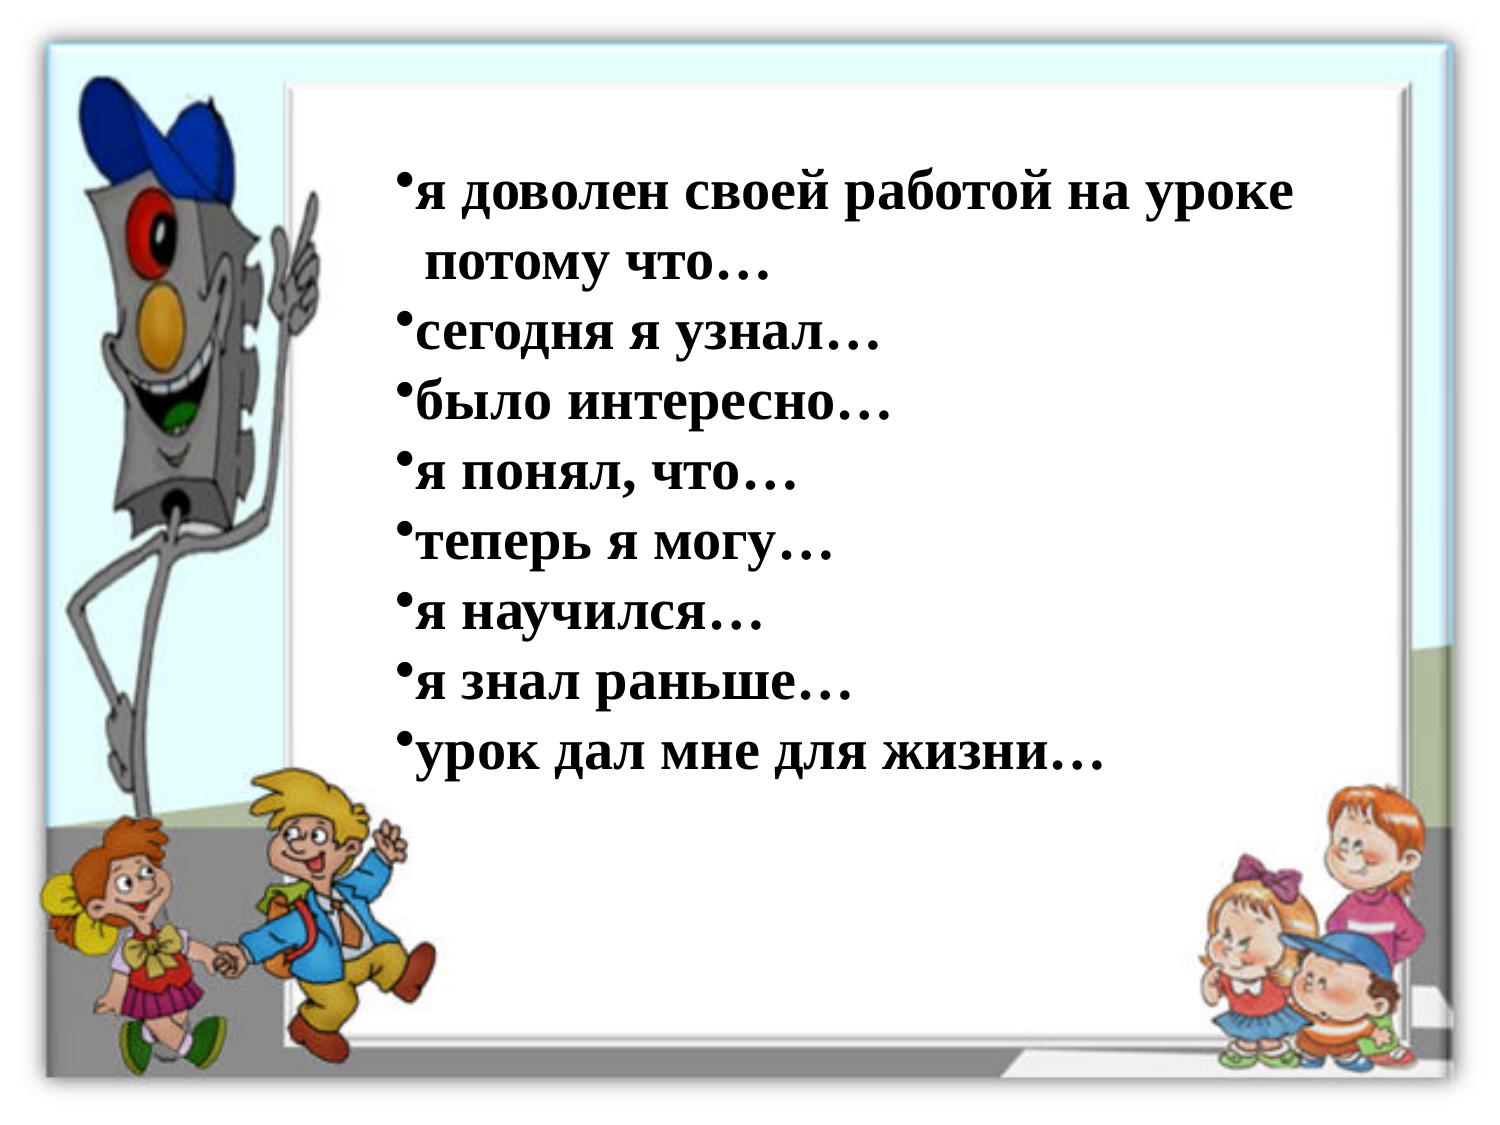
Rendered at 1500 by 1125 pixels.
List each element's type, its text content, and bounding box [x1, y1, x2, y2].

picture [0, 0, 1500, 1125]
text_box я доволен своей работой на уроке потому что… сегодня я узнал… было интересно… я понял, что… теперь я могу… я научился… я знал раньше… урок дал мне для жизни… [380, 143, 1324, 789]
